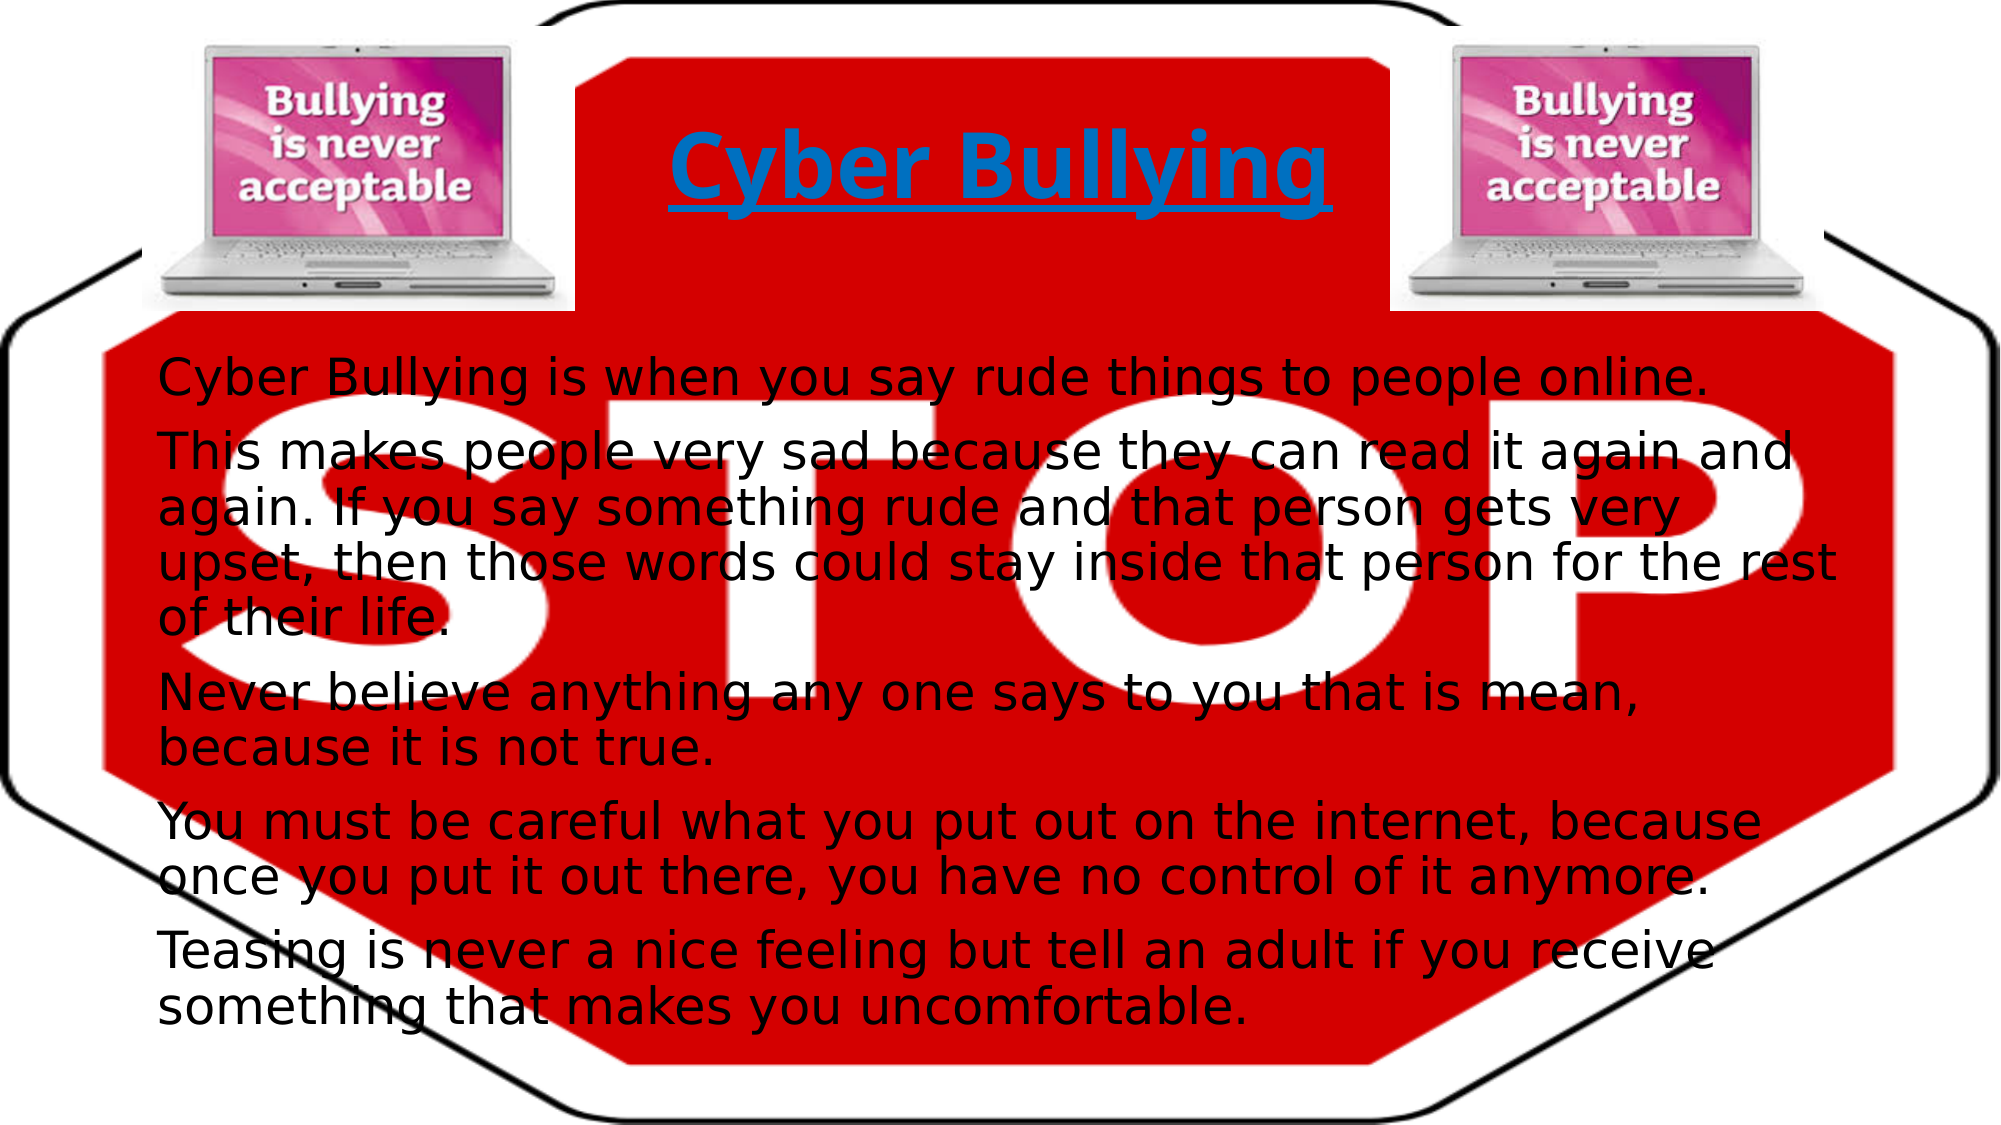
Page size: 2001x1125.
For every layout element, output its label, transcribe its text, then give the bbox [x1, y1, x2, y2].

title Cyber Bullying [137, 59, 142, 278]
title Cyber Bullying [1824, 59, 1863, 278]
title Cyber Bullying [575, 59, 1390, 278]
list Cyber Bullying is when you say rude things to people online. This makes people very sad because they can read it again and again. If you say something rude and that person gets very upset, then those words could stay inside that person for the rest of their life. Never believe anything any one says to you that is mean, because it is not true. You must be careful what you put out on the internet, because once you put it out there, you have no control of it anymore. Teasing is never a nice feeling but tell an adult if you receive something that makes you uncomfortable. [142, 343, 1868, 1058]
picture [0, 0, 2001, 1125]
